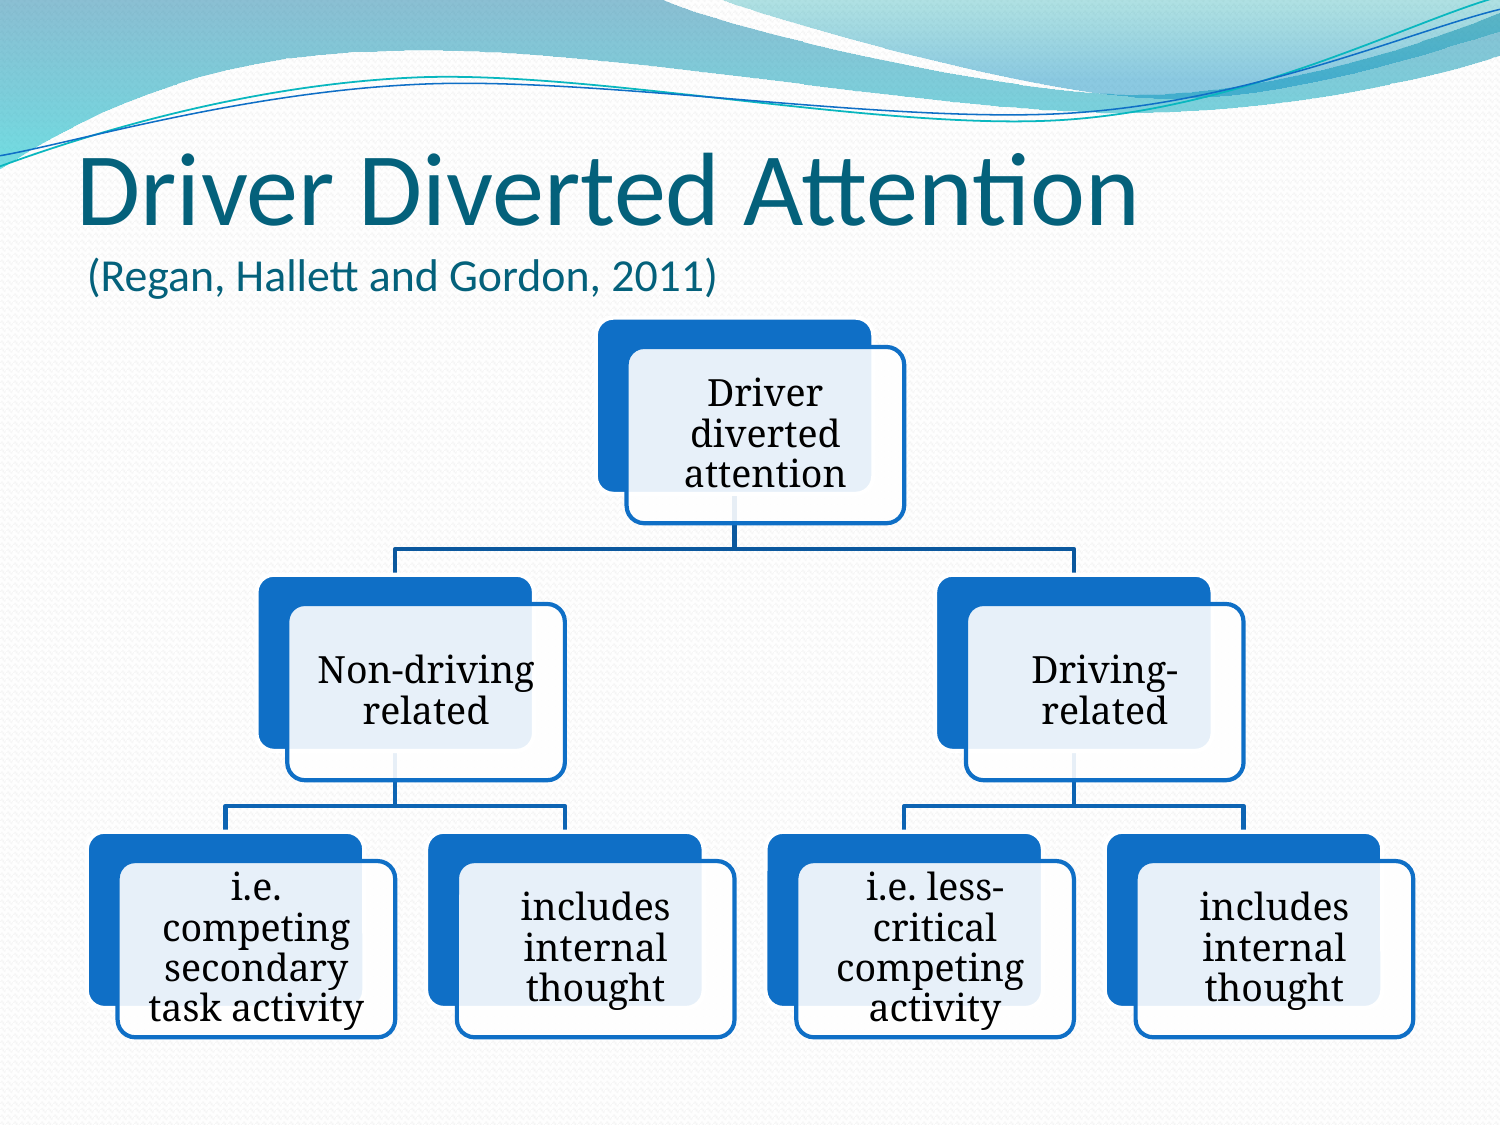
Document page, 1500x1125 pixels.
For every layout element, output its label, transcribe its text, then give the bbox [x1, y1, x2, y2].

title Driver Diverted Attention (Regan, Hallett and Gordon, 2011) [76, 113, 1427, 302]
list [74, 317, 1426, 1038]
